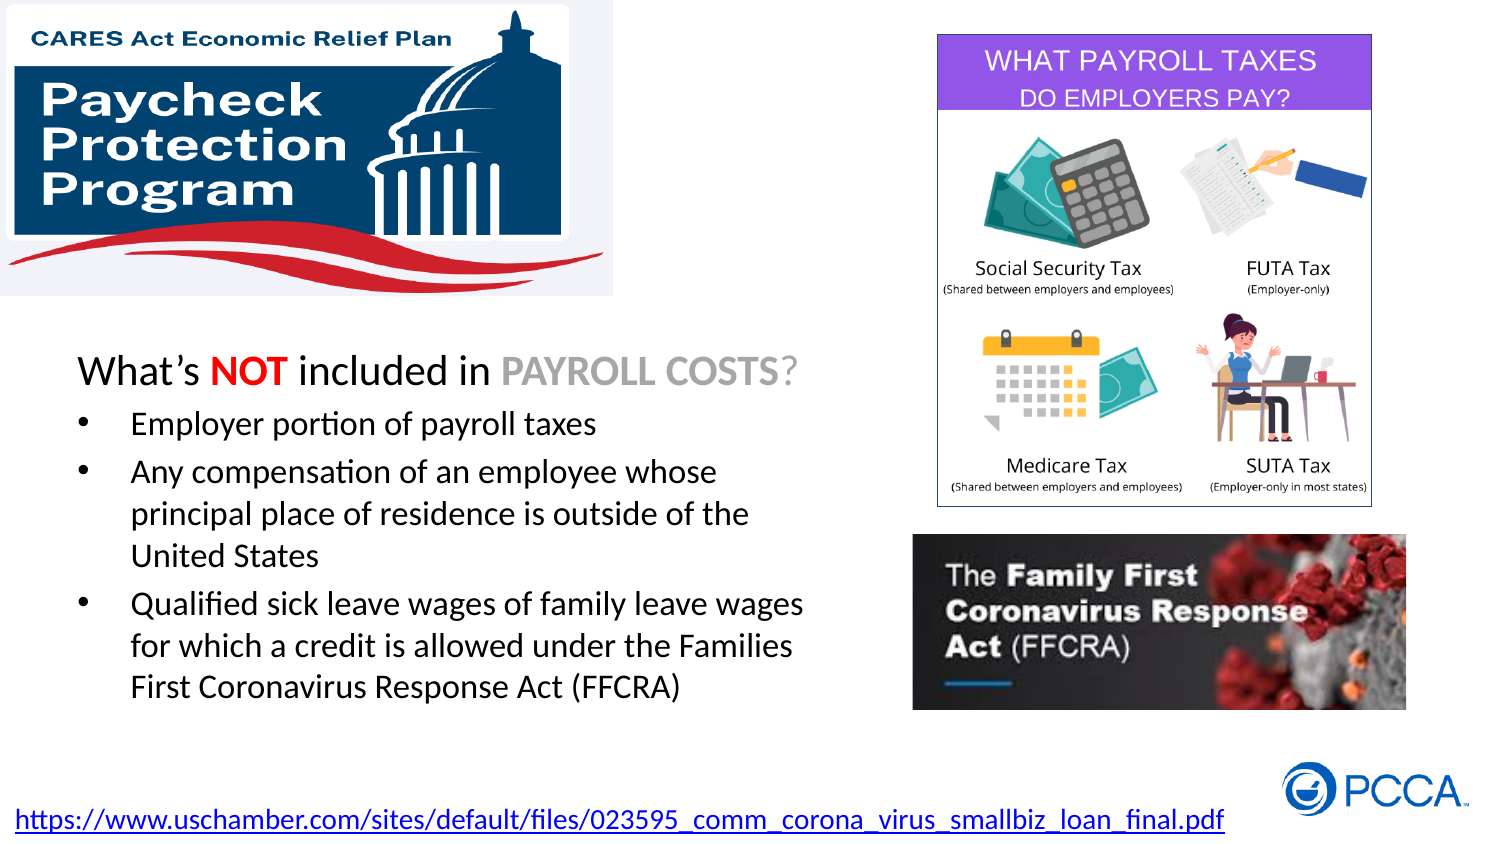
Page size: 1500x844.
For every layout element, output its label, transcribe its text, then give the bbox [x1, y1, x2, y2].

text_box https://www.uschamber.com/sites/default/files/023595_comm_corona_virus_smallbiz_loan_final.pdf [0, 793, 1250, 843]
picture [1275, 741, 1477, 835]
picture [912, 534, 1407, 710]
picture [0, 0, 613, 297]
picture [937, 34, 1373, 507]
list What’s NOT included in PAYROLL COSTS? Employer portion of payroll taxes Any compensation of an employee whose principal place of residence is outside of the United States Qualified sick leave wages of family leave wages for which a credit is allowed under the Families First Coronavirus Response Act (FFCRA) [62, 334, 825, 779]
